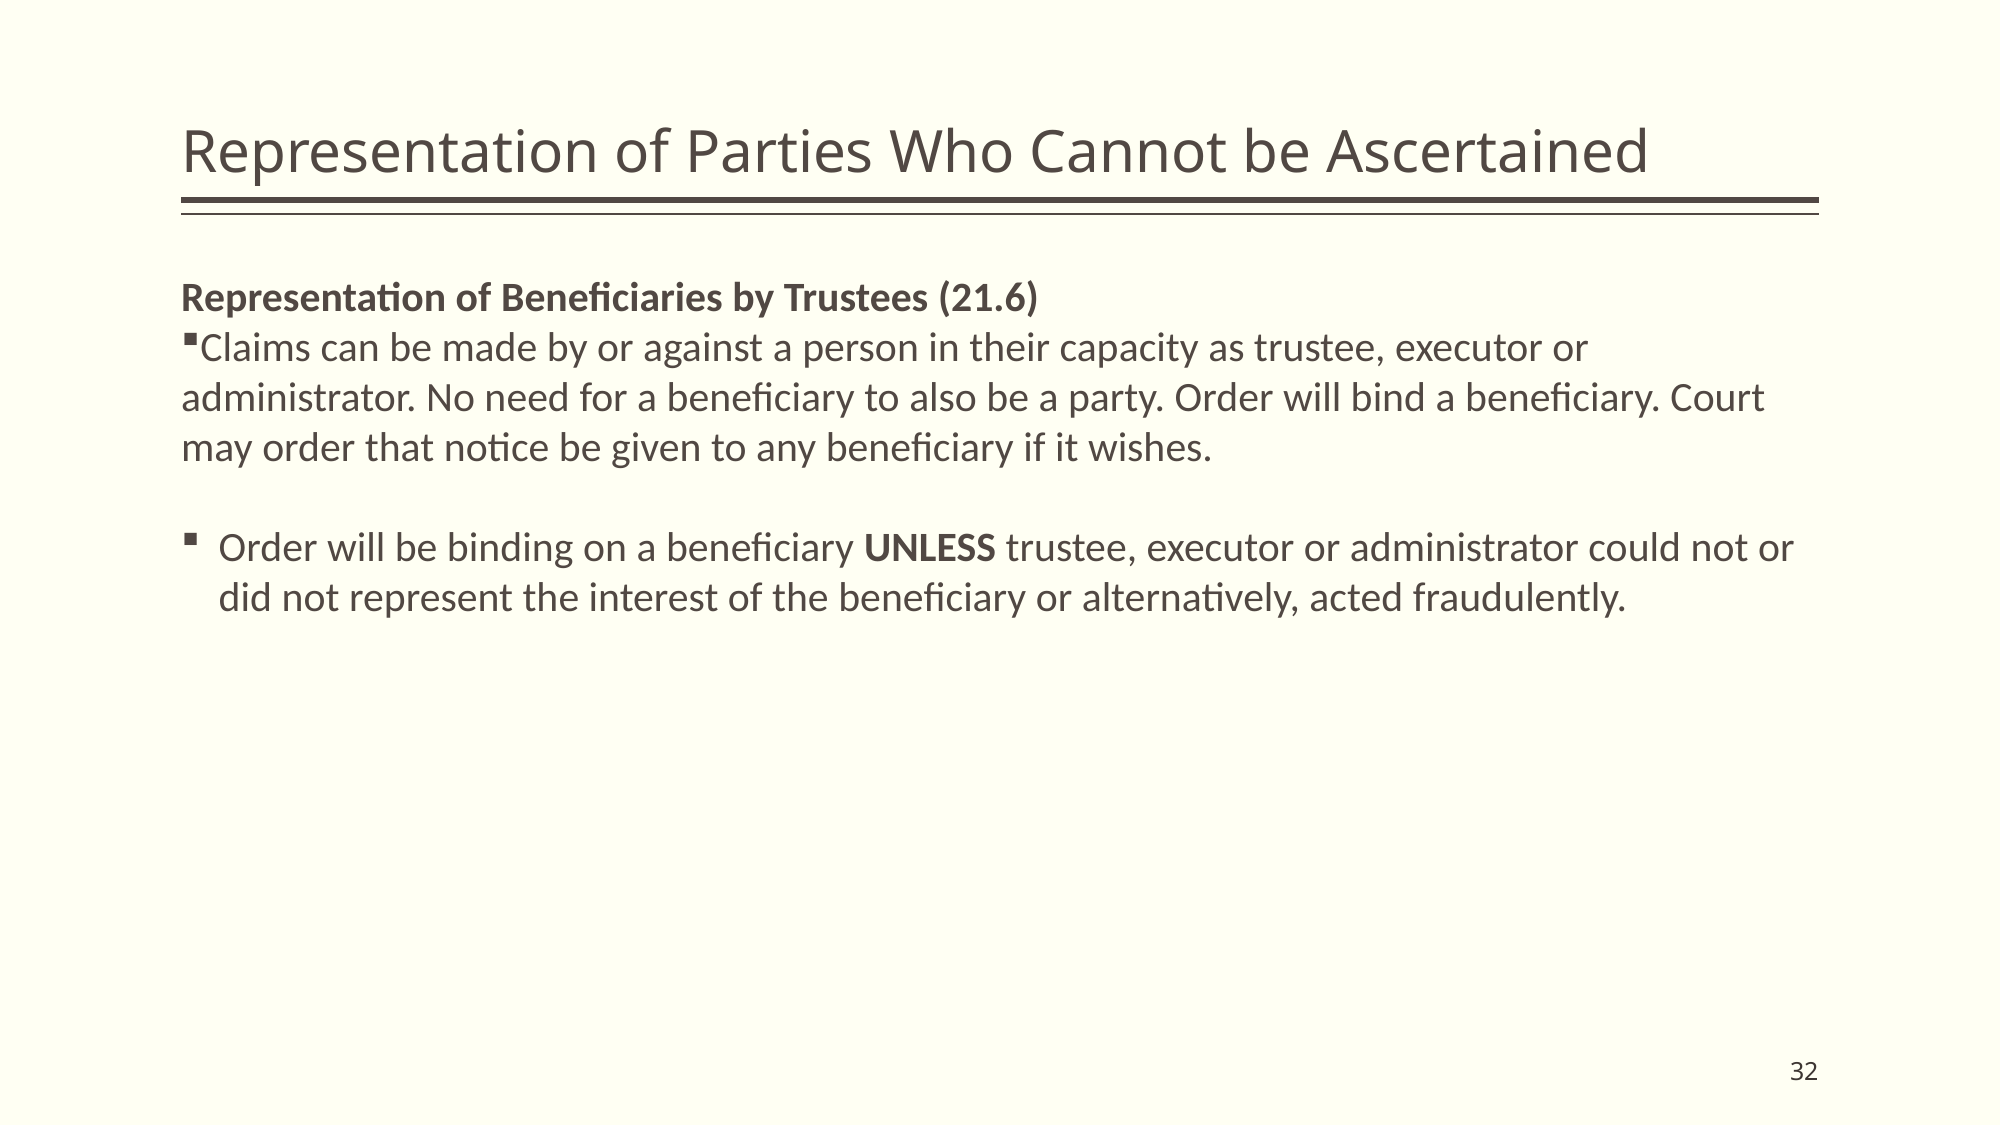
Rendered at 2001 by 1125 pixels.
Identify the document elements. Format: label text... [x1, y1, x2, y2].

slide_number 32 [1518, 1042, 1819, 1103]
title Representation of Parties Who Cannot be Ascertained [181, 12, 1819, 193]
list Representation of Beneficiaries by Trustees (21.6) Claims can be made by or against a person in their capacity as trustee, executor or administrator. No need for a beneficiary to also be a party. Order will bind a beneficiary. Court may order that notice be given to any beneficiary if it wishes. Order will be binding on a beneficiary UNLESS trustee, executor or administrator could not or did not represent the interest of the beneficiary or alternatively, acted fraudulently. [181, 262, 1819, 1013]
